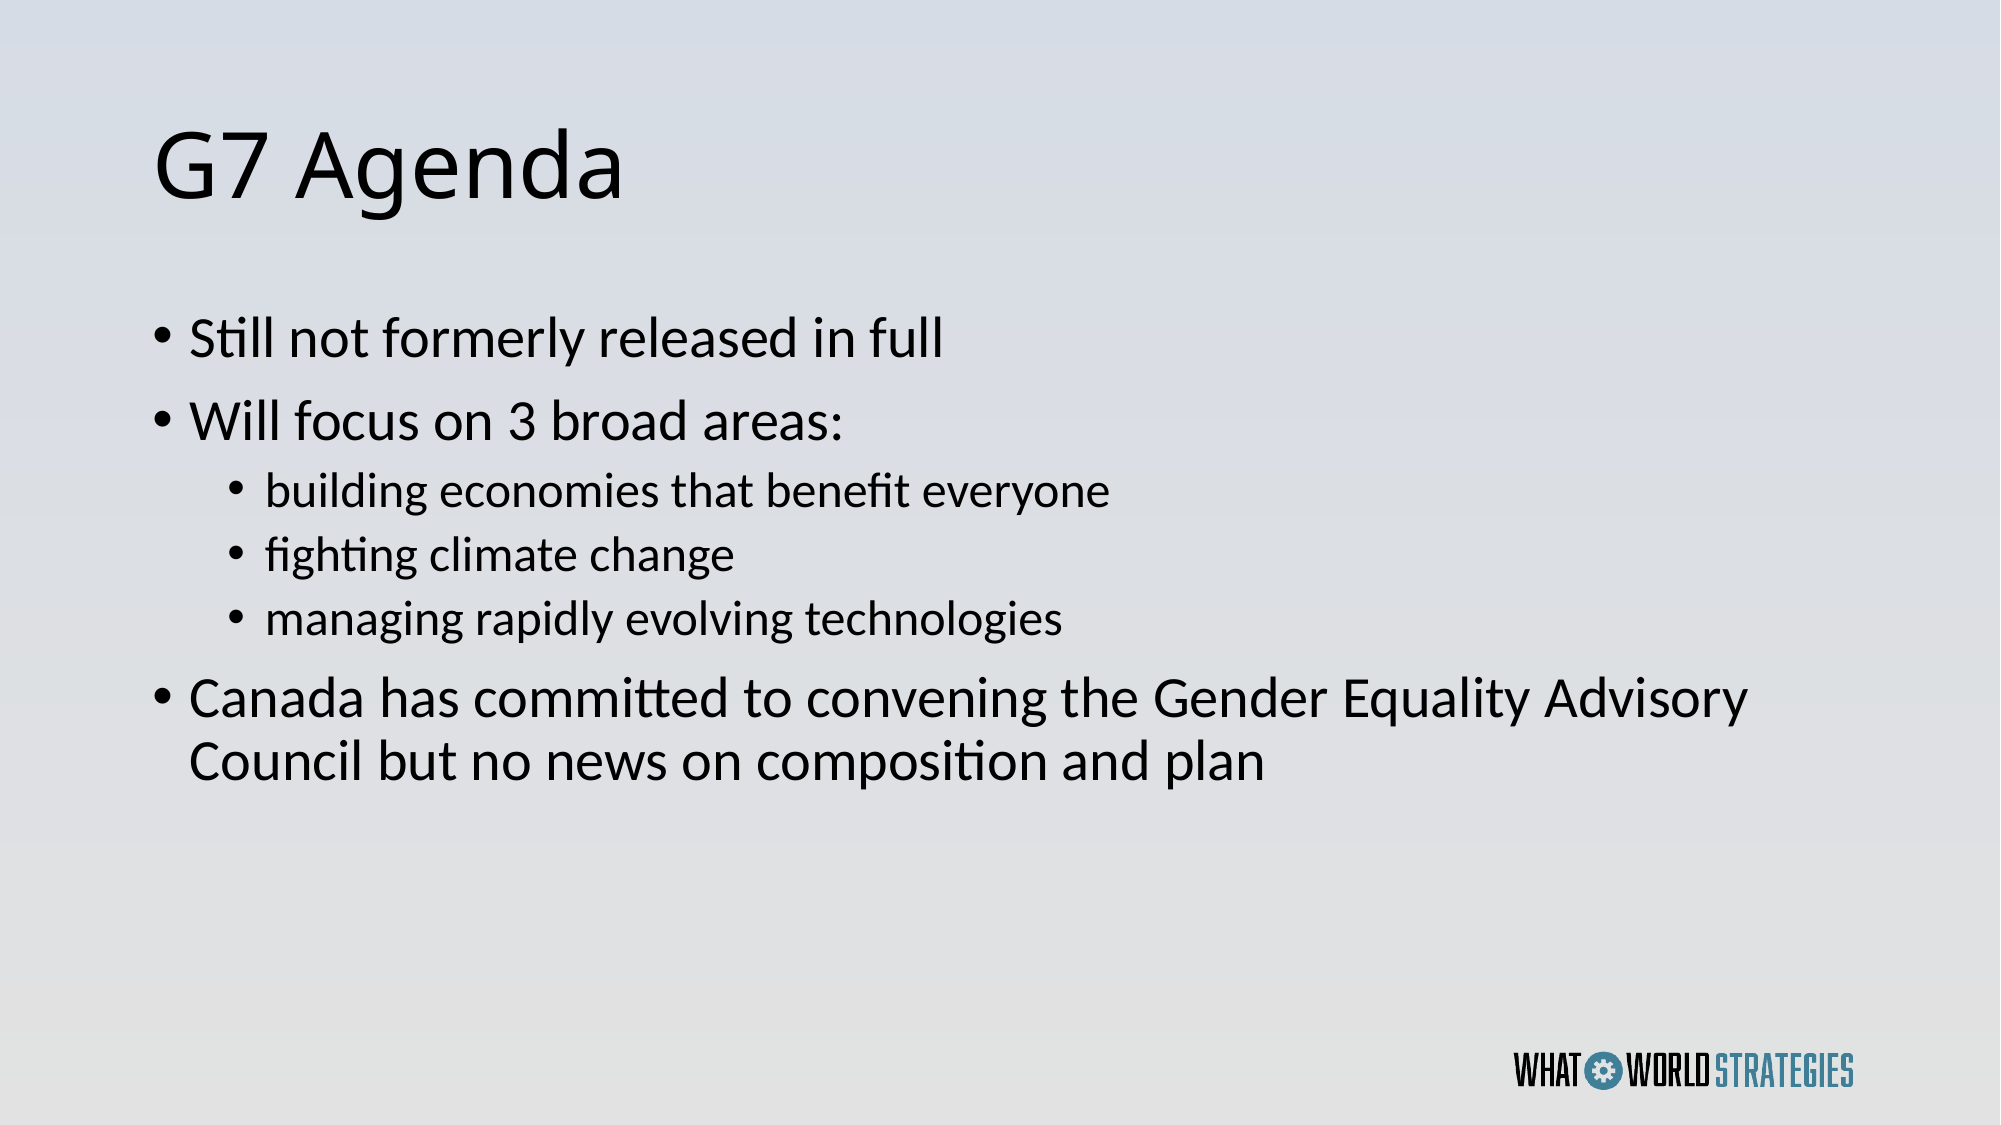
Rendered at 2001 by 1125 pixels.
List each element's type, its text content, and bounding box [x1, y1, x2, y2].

list Still not formerly released in full Will focus on 3 broad areas: building economies that benefit everyone fighting climate change managing rapidly evolving technologies Canada has committed to convening the Gender Equality Advisory Council but no news on composition and plan [137, 299, 1863, 1014]
title G7 Agenda [137, 59, 1863, 278]
picture [1513, 1047, 1854, 1094]
